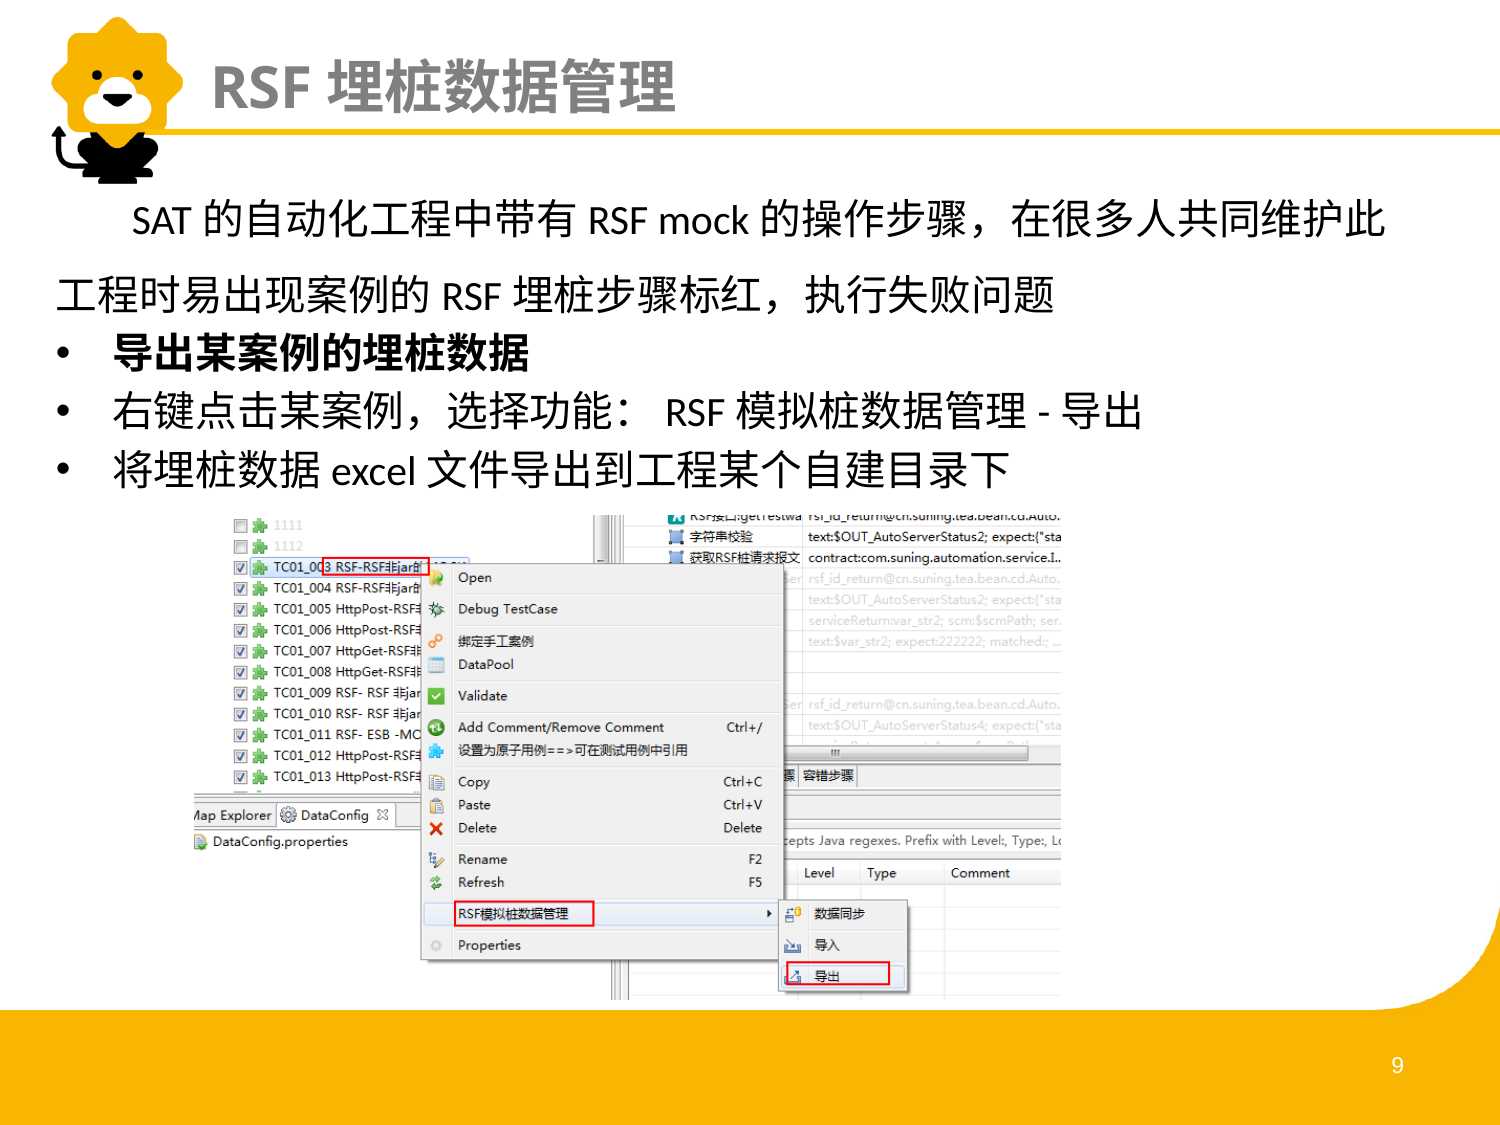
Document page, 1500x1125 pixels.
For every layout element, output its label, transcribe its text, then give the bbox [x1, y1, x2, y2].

list SAT的自动化工程中带有RSF mock的操作步骤，在很多人共同维护此工程时易出现案例的RSF埋桩步骤标红，执行失败问题 导出某案例的埋桩数据 右键点击某案例，选择功能：RSF模拟桩数据管理-导出 将埋桩数据excel文件导出到工程某个自建目录下 [41, 160, 1424, 822]
picture [0, 0, 1500, 1125]
text_box RSF埋桩数据管理 [195, 42, 1304, 128]
